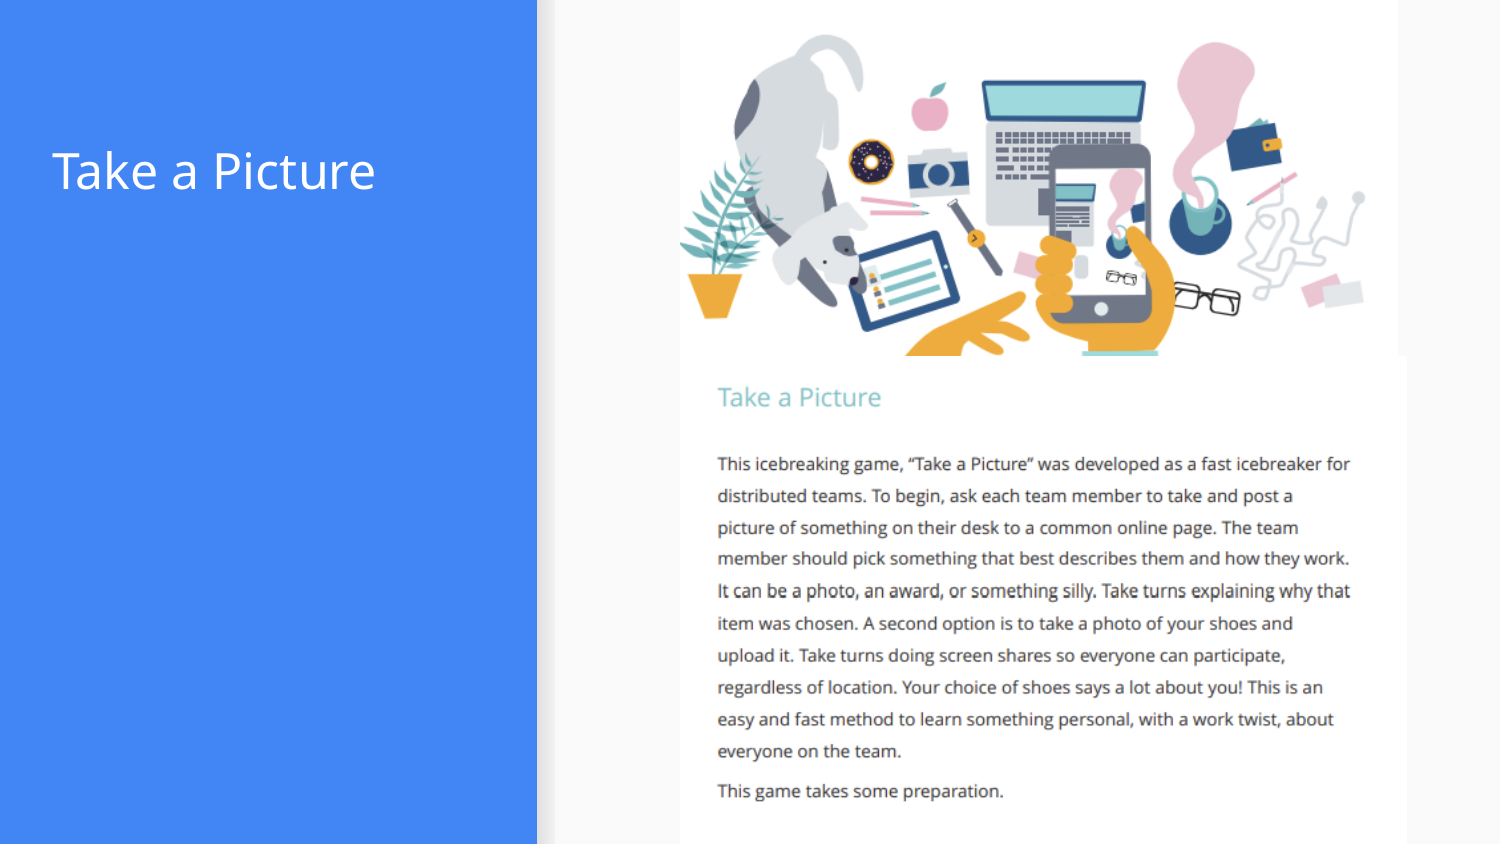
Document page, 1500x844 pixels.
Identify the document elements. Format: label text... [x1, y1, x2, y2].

picture [680, 0, 1408, 844]
title Take a Picture [37, 58, 498, 216]
